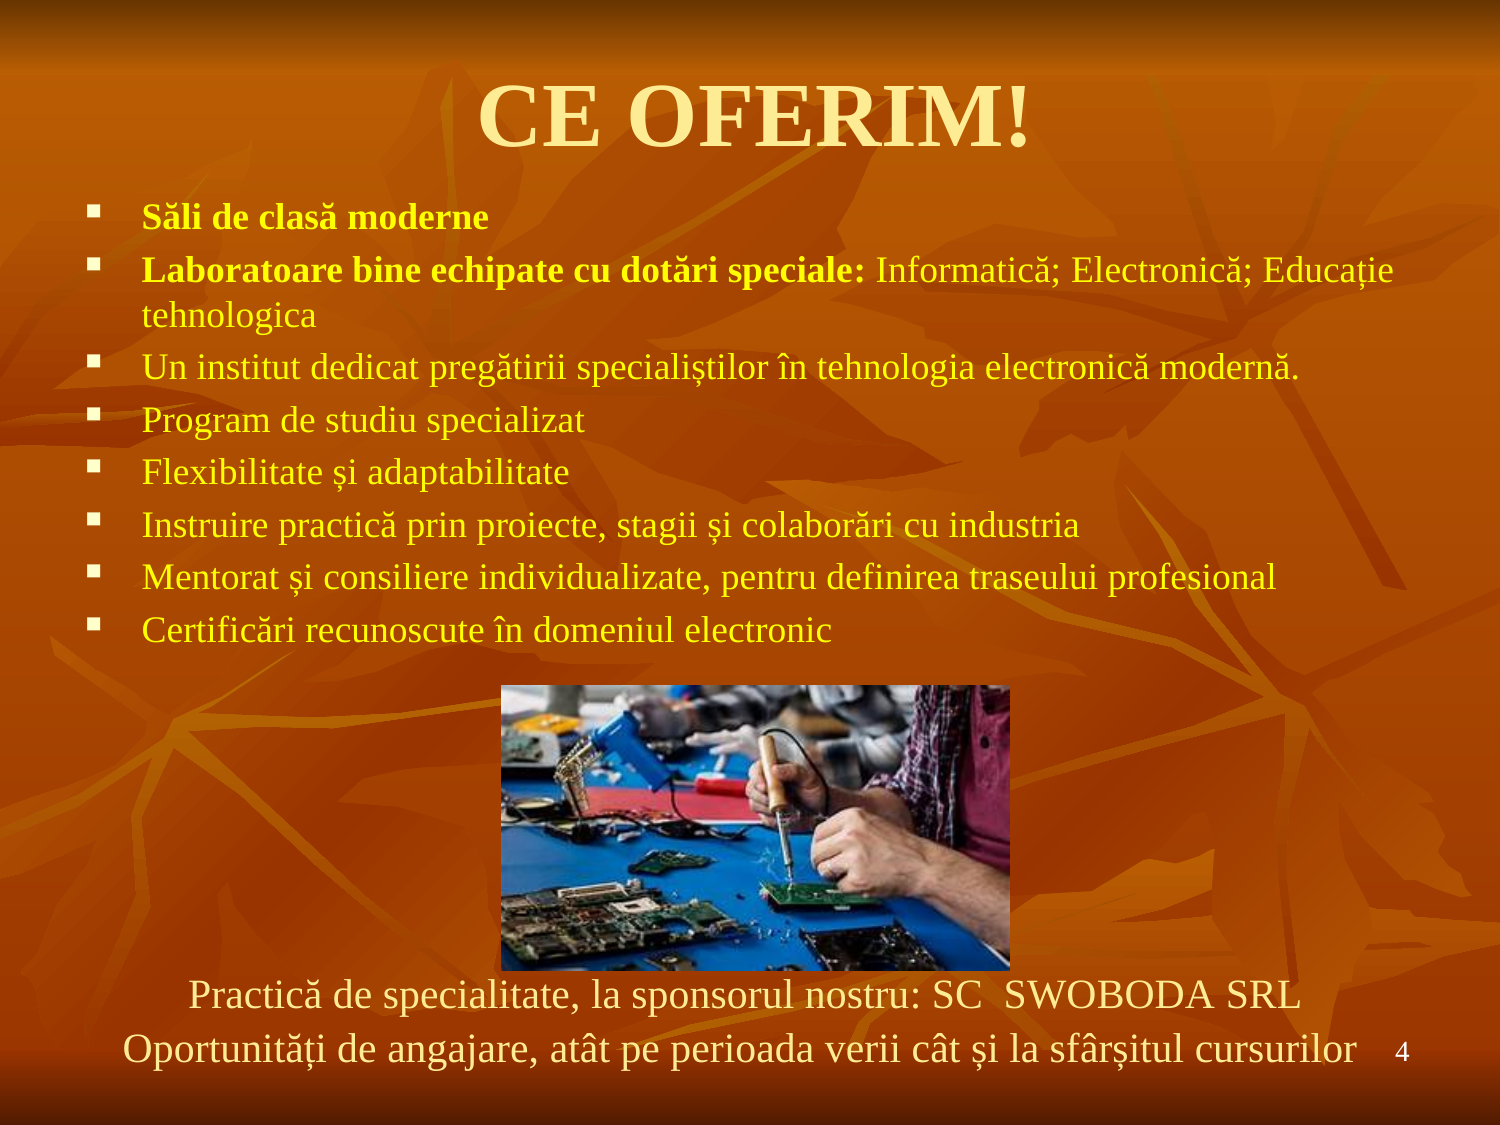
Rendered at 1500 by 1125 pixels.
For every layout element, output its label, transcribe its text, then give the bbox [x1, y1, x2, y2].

slide_number 4 [1074, 1024, 1426, 1101]
title CE OFERIM! [123, 23, 1365, 184]
list Săli de clasă moderne Laboratoare bine echipate cu dotări speciale: Informatică; Electronică; Educație tehnologica Un institut dedicat pregătirii specialiștilor în tehnologia electronică modernă. Program de studiu specializat Flexibilitate și adaptabilitate Instruire practică prin proiecte, stagii și colaborări cu industria Mentorat și consiliere individualizate, pentru definirea traseului profesional Certificări recunoscute în domeniul electronic Practică de specialitate, la sponsorul nostru: SC SWOBODA SRL Oportunități de angajare, atât pe perioada verii cât și la sfârșitul cursurilor [70, 184, 1421, 622]
picture [501, 684, 1011, 972]
